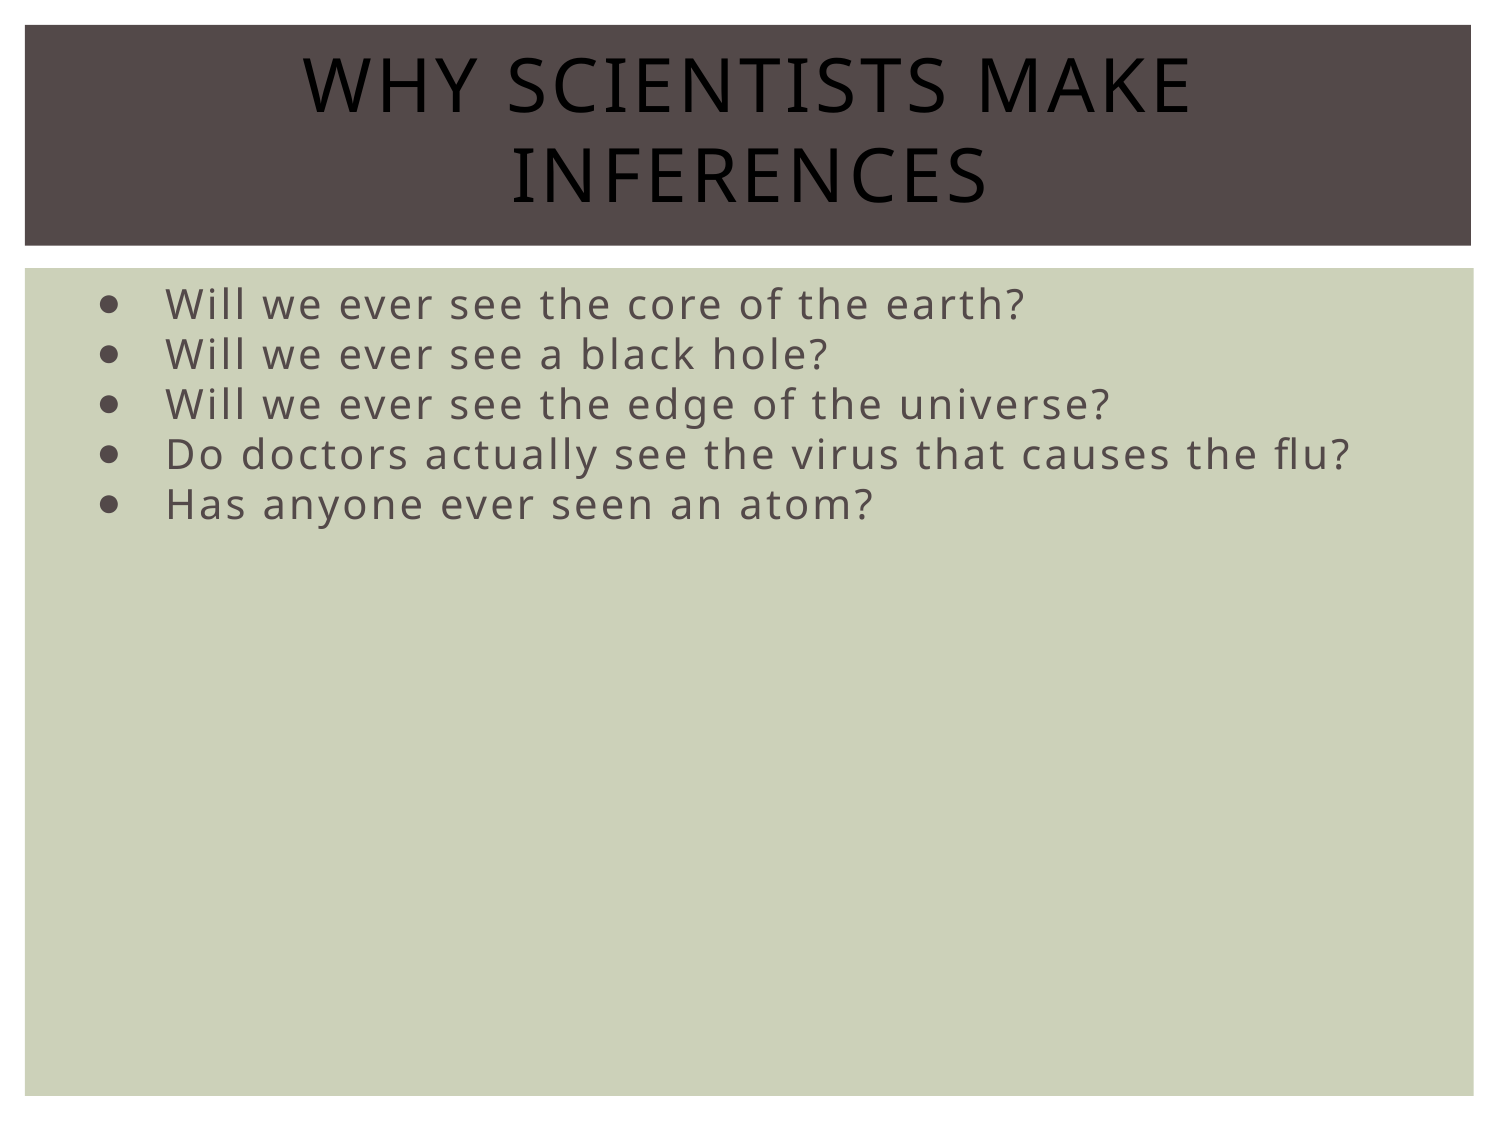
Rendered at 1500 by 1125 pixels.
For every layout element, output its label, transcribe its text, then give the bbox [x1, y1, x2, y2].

title Why scientists make inferences [75, 14, 1425, 233]
list Will we ever see the core of the earth? Will we ever see a black hole? Will we ever see the edge of the universe? Do doctors actually see the virus that causes the flu? Has anyone ever seen an atom? [75, 262, 1425, 931]
